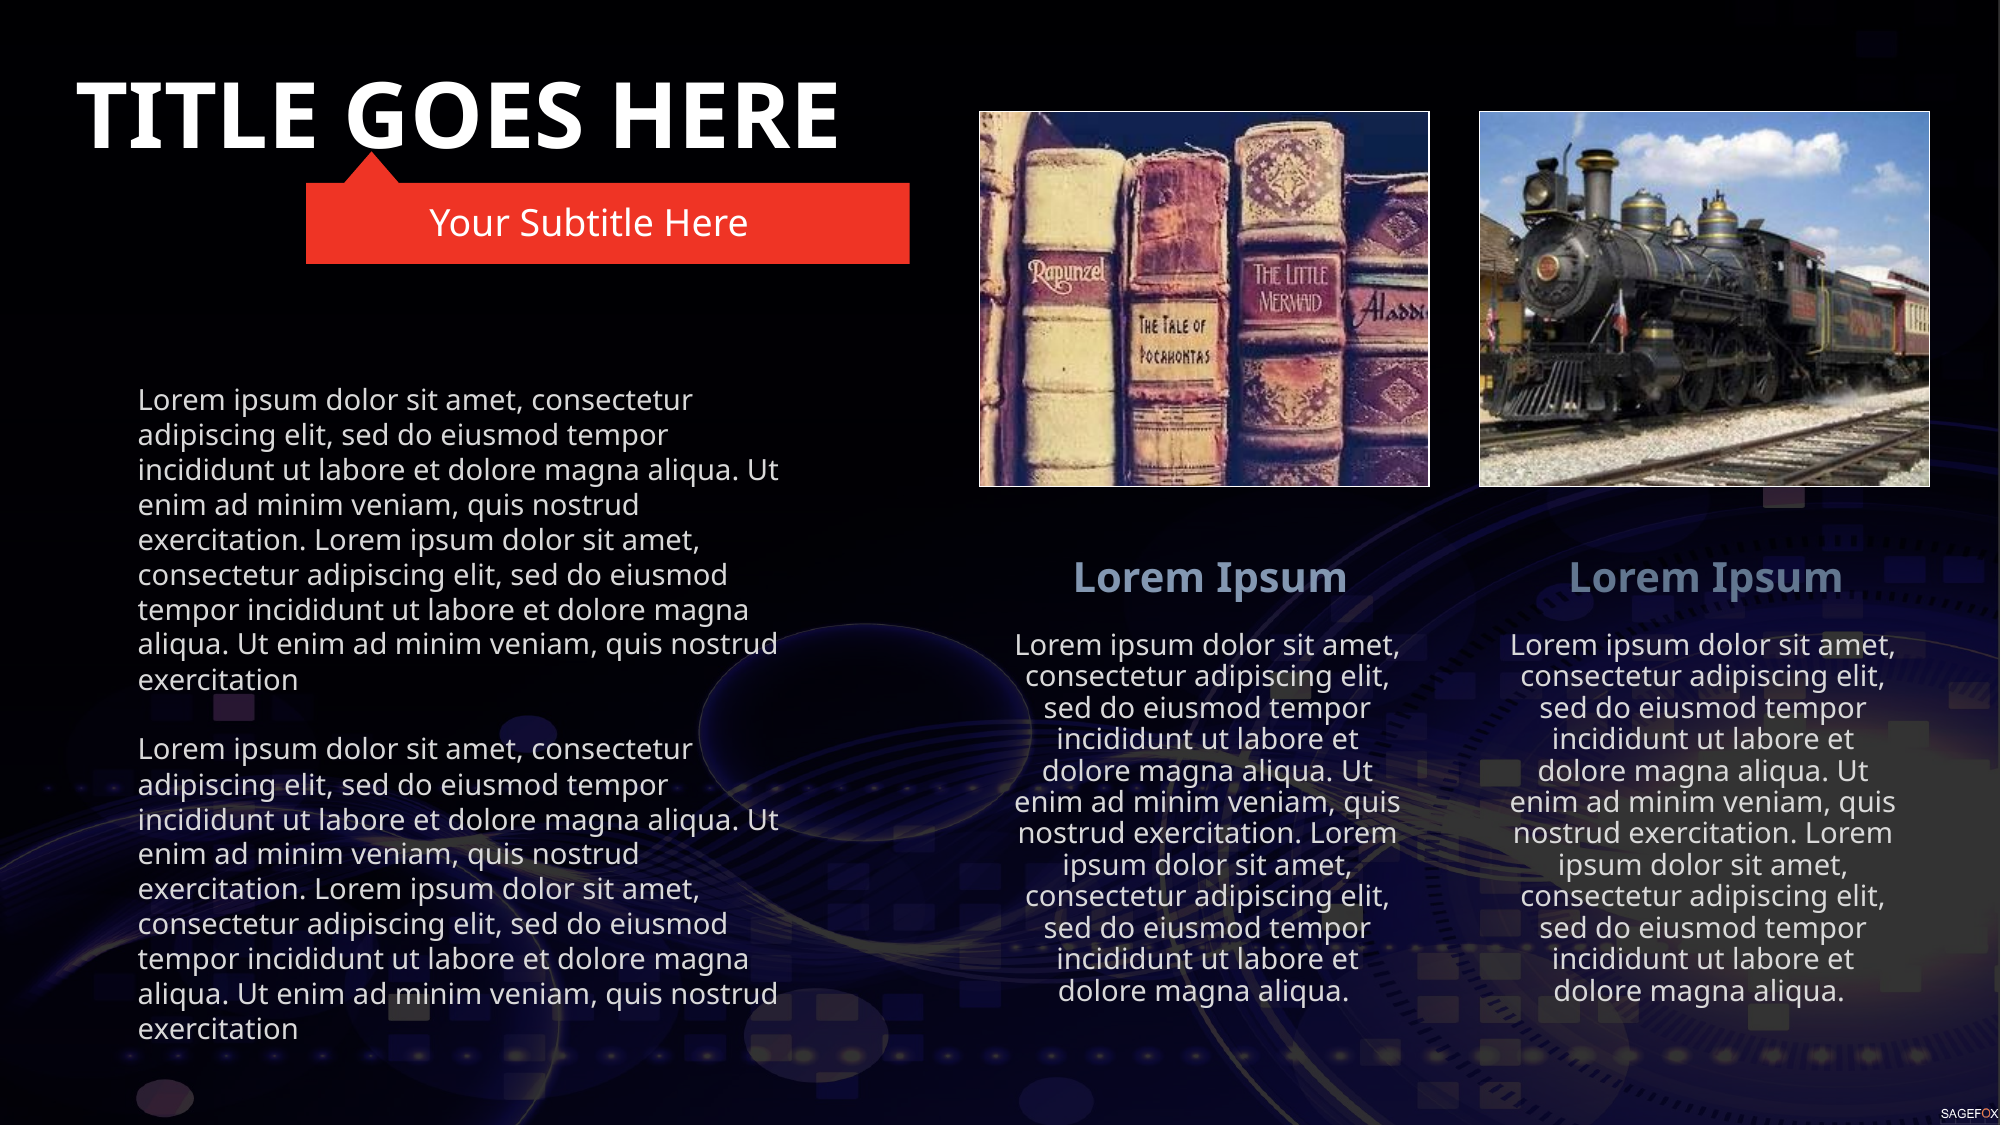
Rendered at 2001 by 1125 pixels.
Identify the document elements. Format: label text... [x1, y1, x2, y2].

picture [0, 0, 2001, 1125]
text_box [1013, 543, 1404, 1006]
text_box [978, 110, 1430, 487]
text_box Lorem ipsum dolor sit amet, consectetur adipiscing elit, sed do eiusmod tempor incididunt ut labore et dolore magna aliqua. Ut enim ad minim veniam, quis nostrud exercitation. Lorem ipsum dolor sit amet, consectetur adipiscing elit, sed do eiusmod tempor incididunt ut labore et dolore magna aliqua. Ut enim ad minim veniam, quis nostrud exercitation Lorem ipsum dolor sit amet, consectetur adipiscing elit, sed do eiusmod tempor incididunt ut labore et dolore magna aliqua. Ut enim ad minim veniam, quis nostrud exercitation. Lorem ipsum dolor sit amet, consectetur adipiscing elit, sed do eiusmod tempor incididunt ut labore et dolore magna aliqua. Ut enim ad minim veniam, quis nostrud exercitation [122, 373, 798, 1125]
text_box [306, 151, 910, 264]
text_box [1478, 110, 1930, 487]
text_box TITLE GOES HERE [60, 49, 965, 175]
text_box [1509, 543, 1900, 1006]
